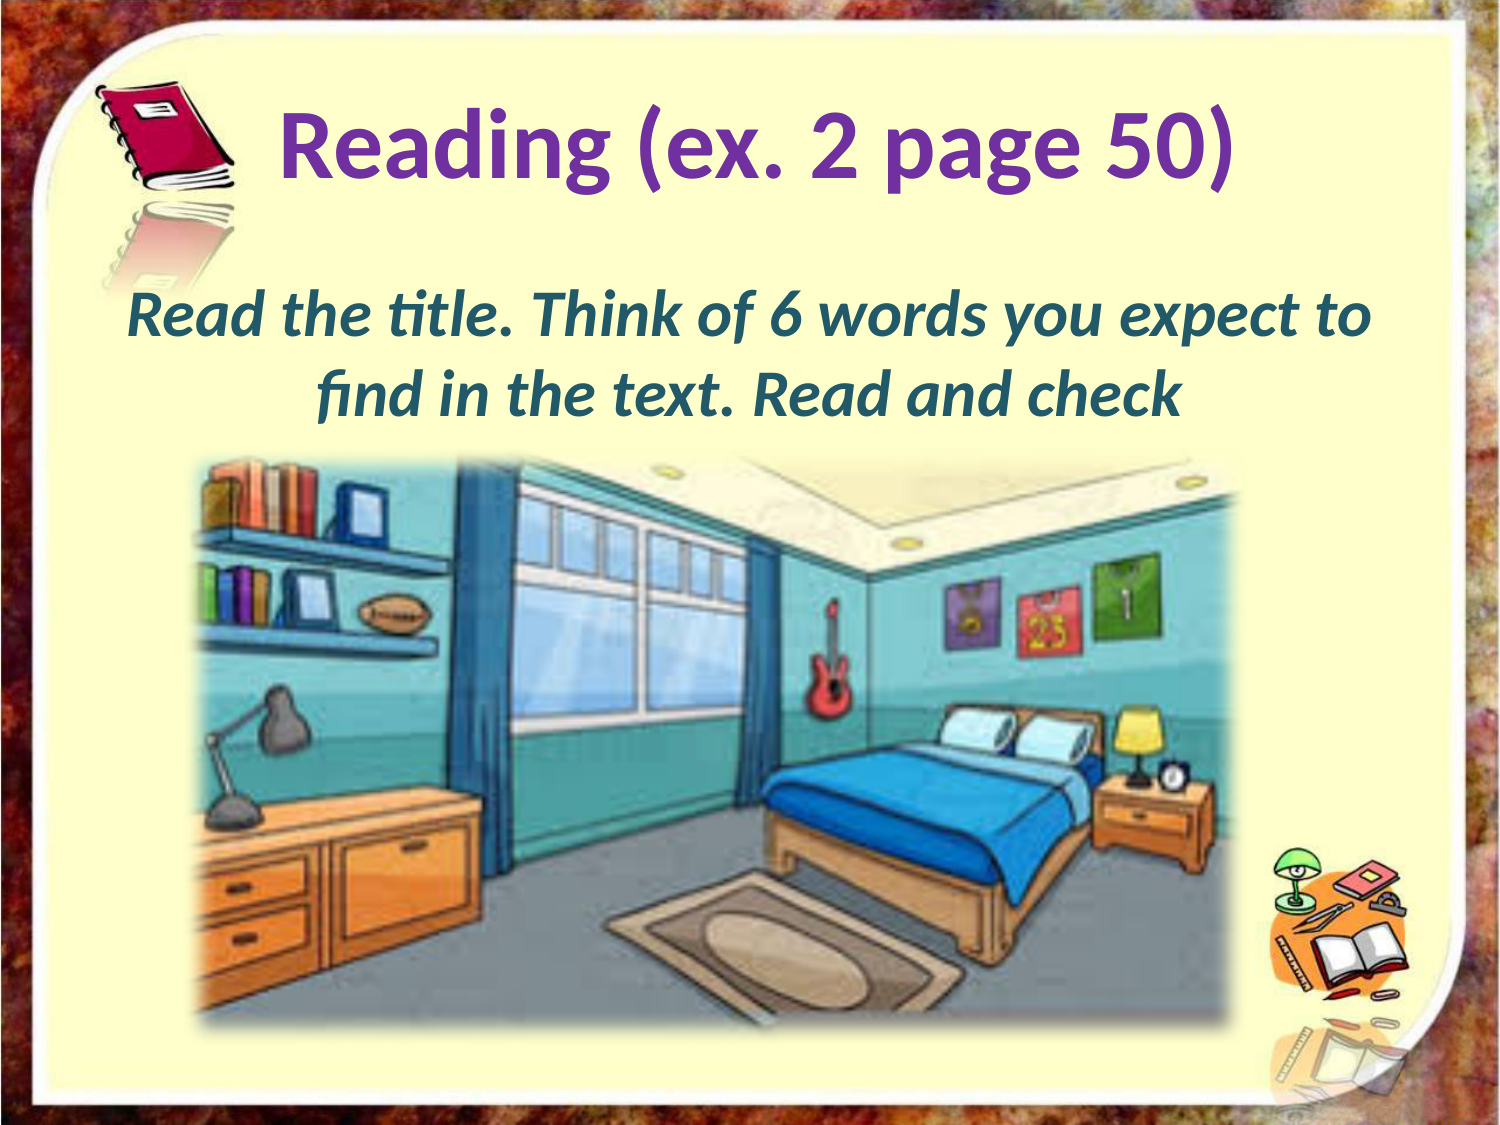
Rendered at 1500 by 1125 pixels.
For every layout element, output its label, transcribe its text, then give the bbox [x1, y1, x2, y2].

title Reading (ex. 2 page 50) [159, 45, 1425, 233]
picture [0, 0, 1500, 1125]
list Read the title. Think of 6 words you expect to find in the text. Read and check [75, 262, 1425, 1005]
